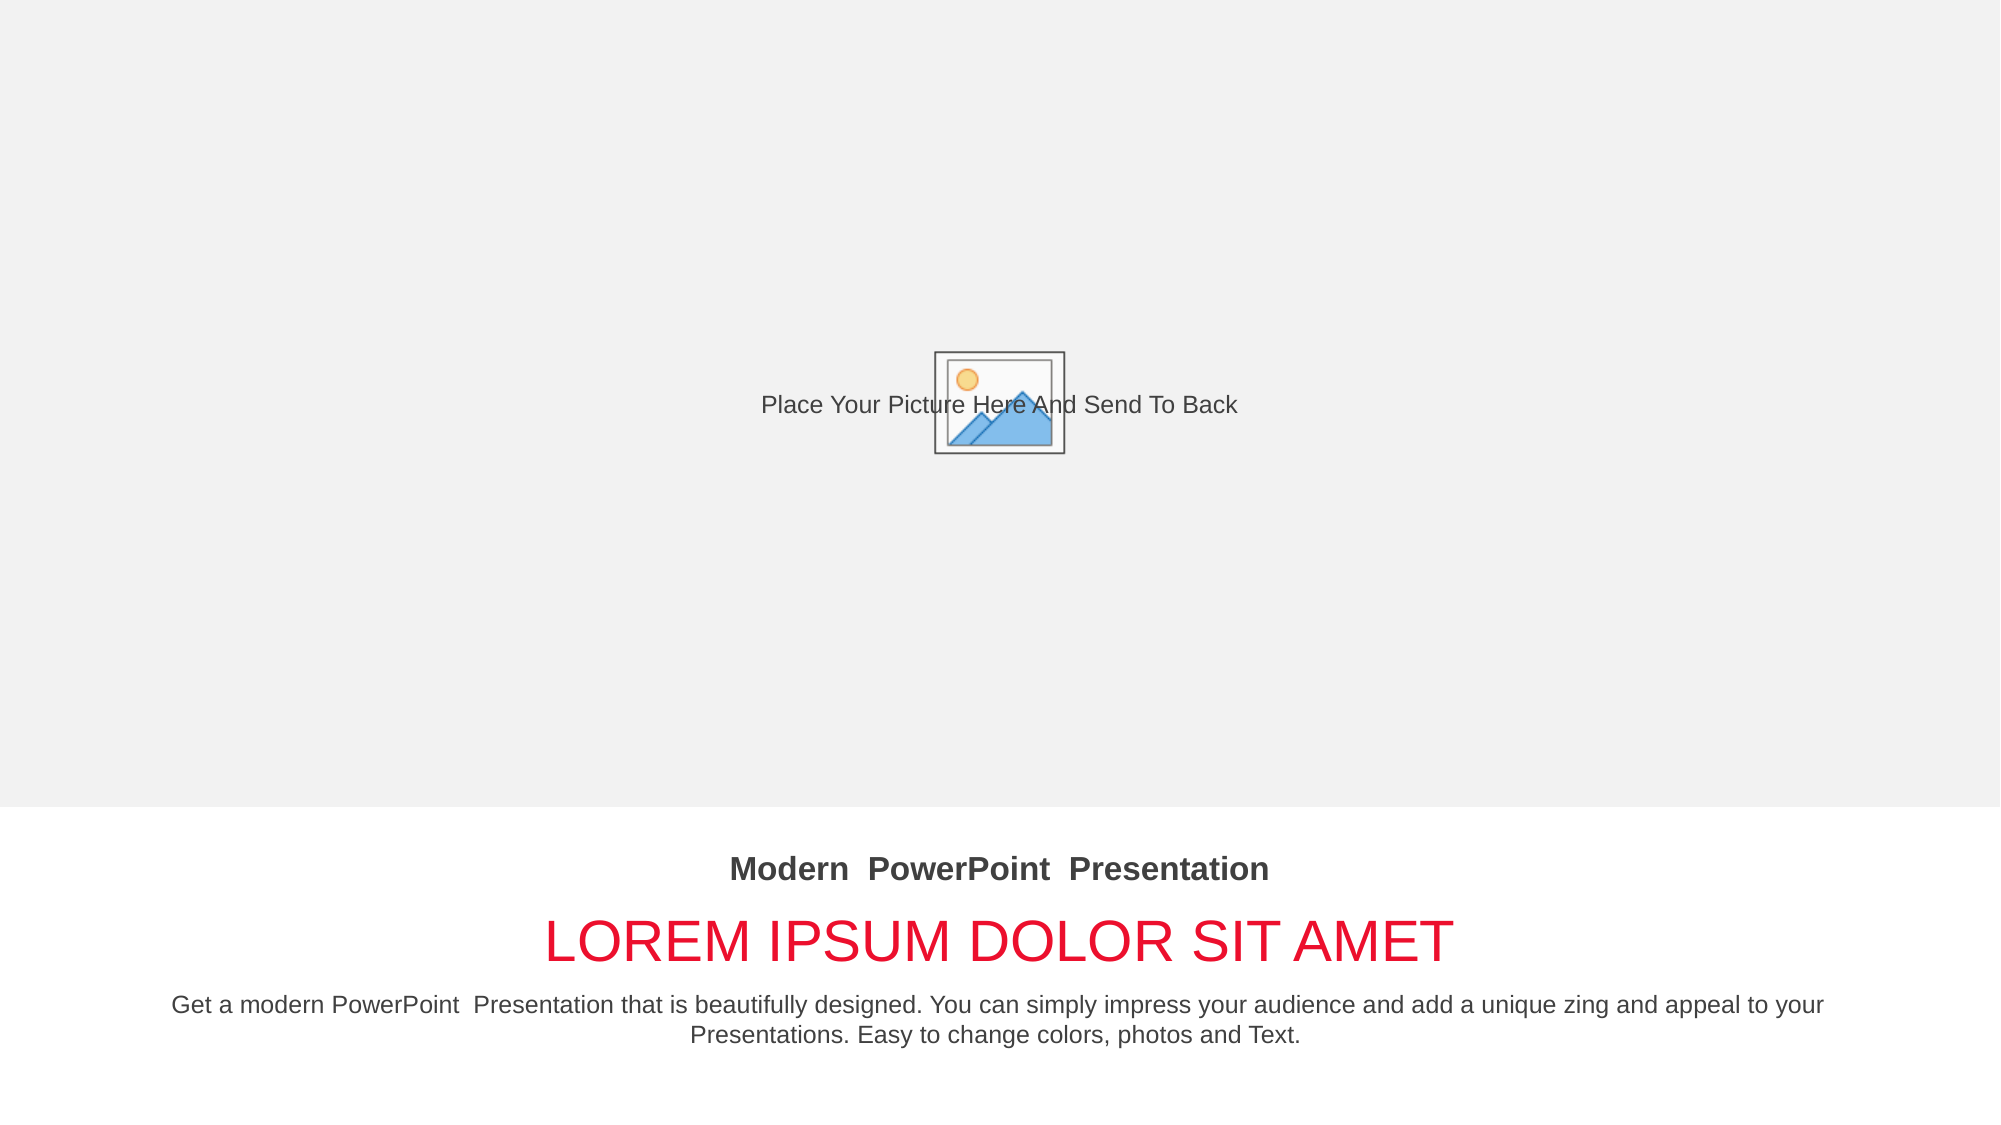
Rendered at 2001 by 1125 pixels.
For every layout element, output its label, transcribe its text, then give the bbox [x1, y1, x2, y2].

text_box LOREM IPSUM DOLOR SIT AMET [120, 895, 1880, 981]
text_box Modern PowerPoint Presentation [120, 840, 1880, 895]
text_box Get a modern PowerPoint Presentation that is beautifully designed. You can simply impress your audience and add a unique zing and appeal to your Presentations. Easy to change colors, photos and Text. [120, 981, 1880, 1057]
picture [0, 0, 2000, 807]
